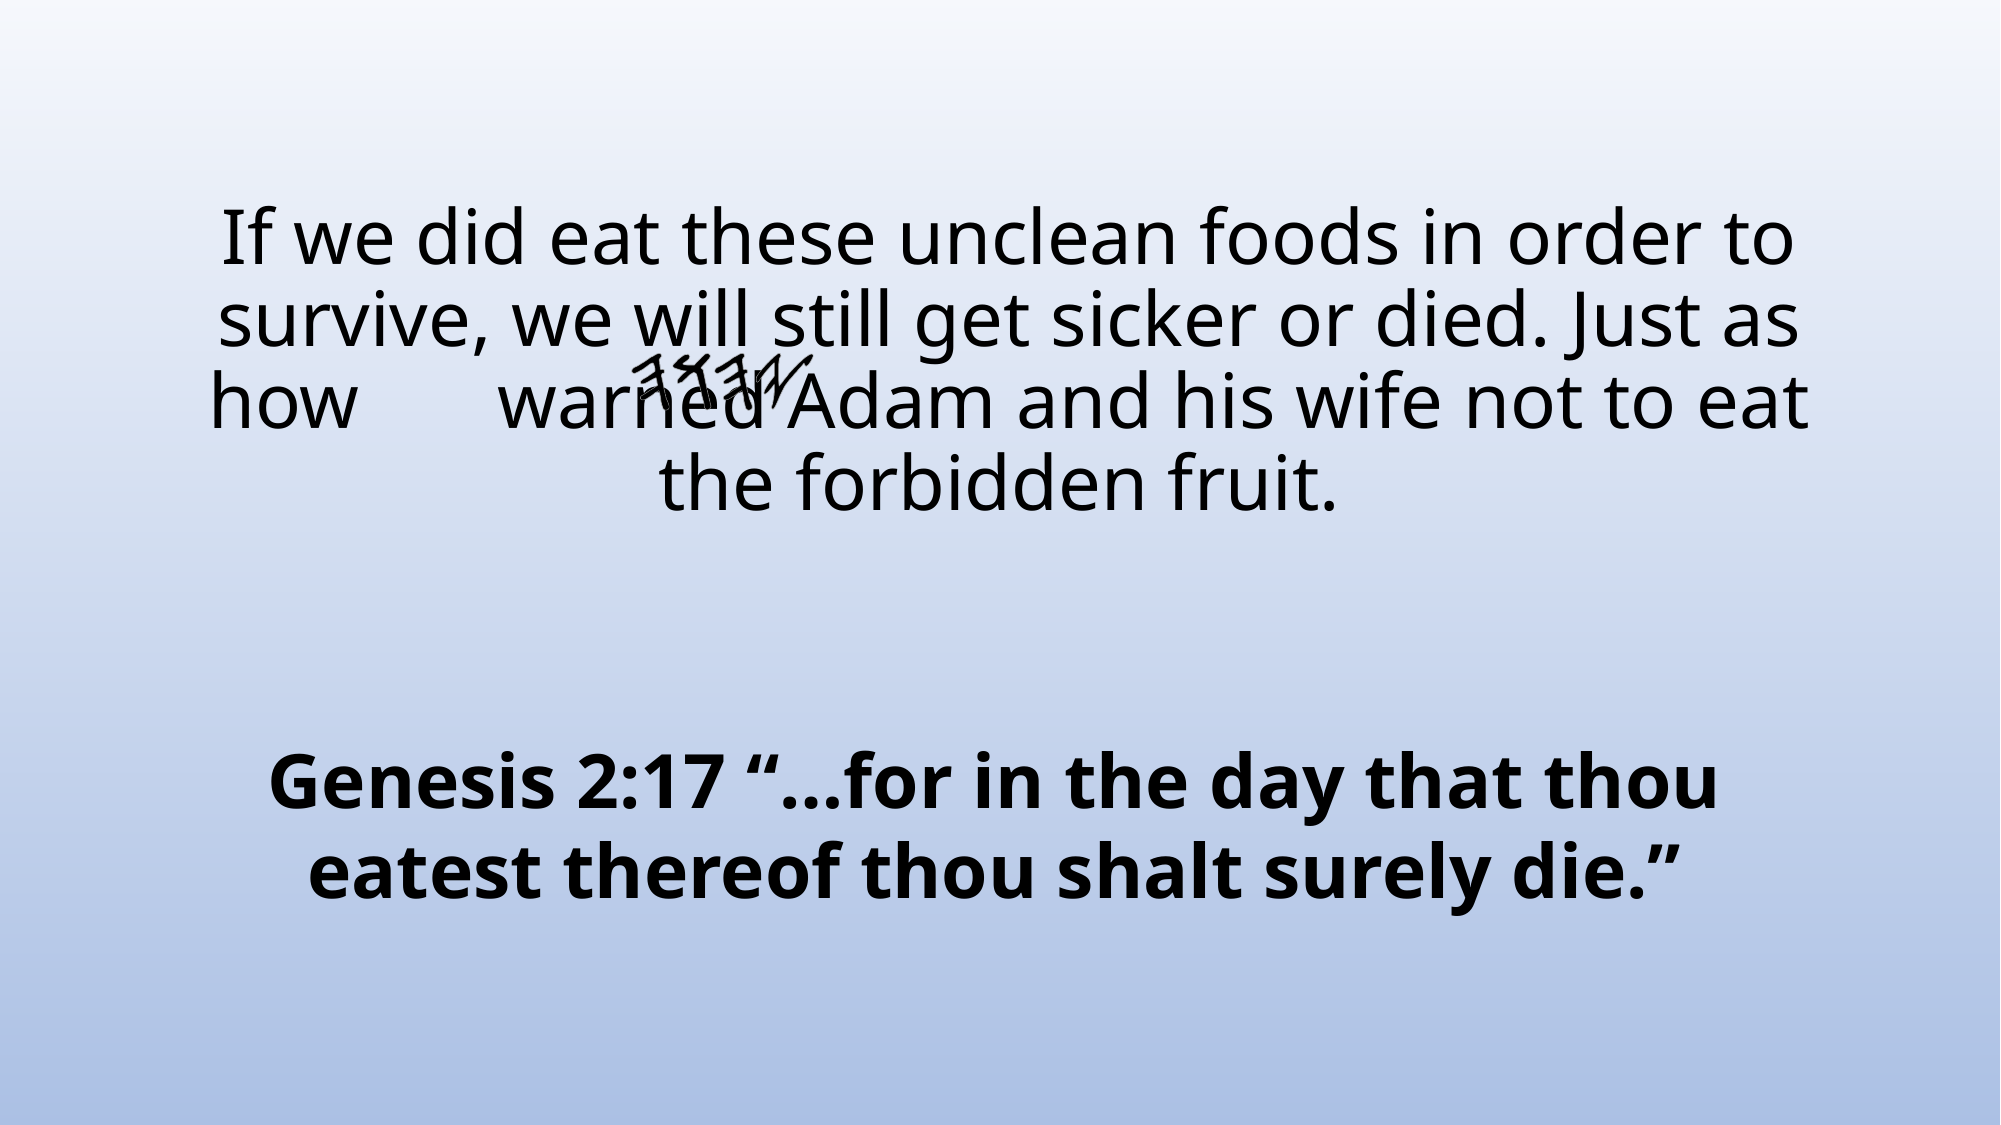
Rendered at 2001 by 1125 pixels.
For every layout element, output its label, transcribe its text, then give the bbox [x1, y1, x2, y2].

text_box Genesis 2:17 “…for in the day that thou eatest thereof thou shalt surely die.” [137, 726, 1853, 922]
list If we did eat these unclean foods in order to survive, we will still get sicker or died. Just as how warned Adam and his wife not to eat the forbidden fruit. [148, 191, 1871, 538]
picture [620, 335, 822, 427]
